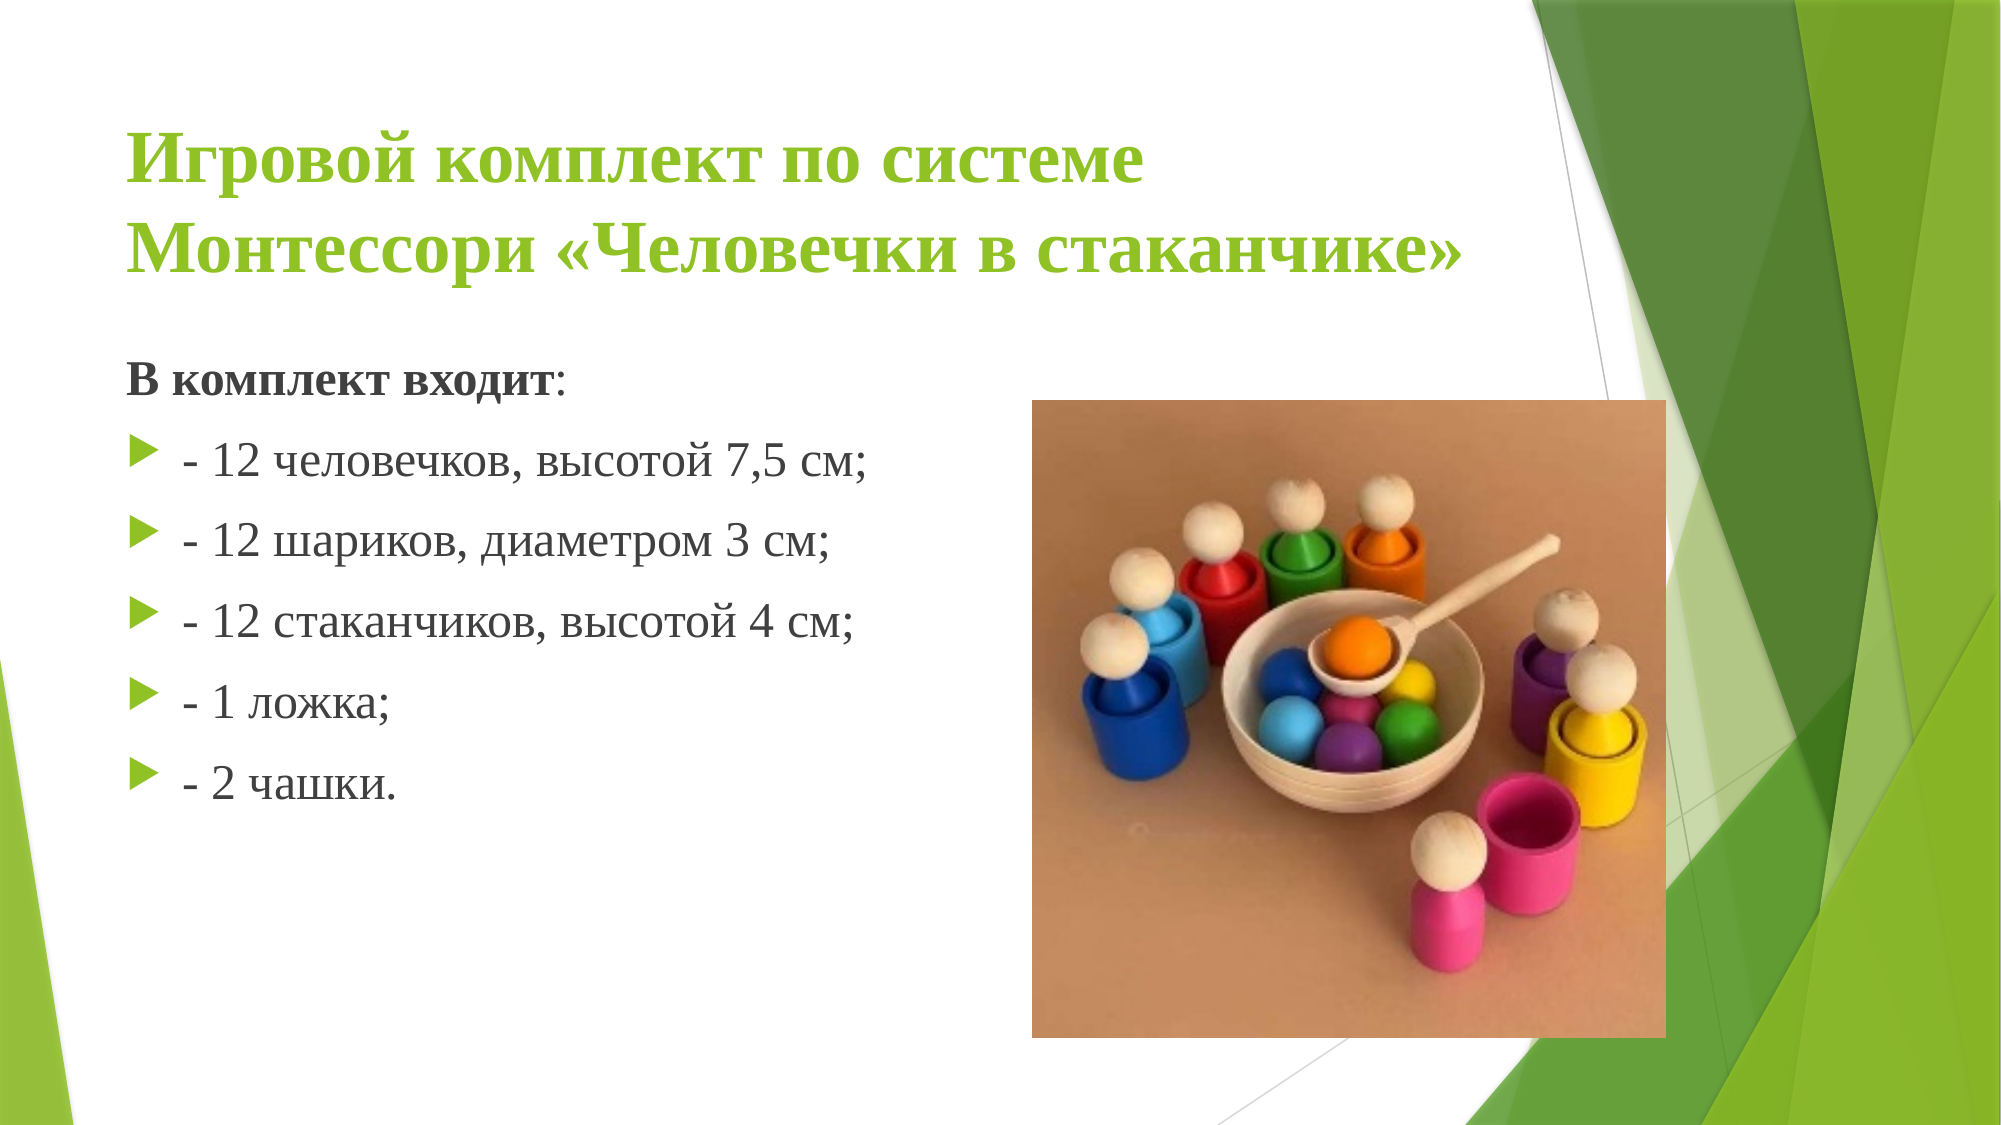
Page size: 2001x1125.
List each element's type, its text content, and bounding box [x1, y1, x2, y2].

list В комплект входит: - 12 человечков, высотой 7,5 см; - 12 шариков, диаметром 3 см; - 12 стаканчиков, высотой 4 см; - 1 ложка; - 2 чашки. [111, 337, 1522, 975]
picture [1032, 400, 1667, 1039]
title Игровой комплект по системе Монтессори «Человечки в стаканчике» [111, 99, 1522, 317]
